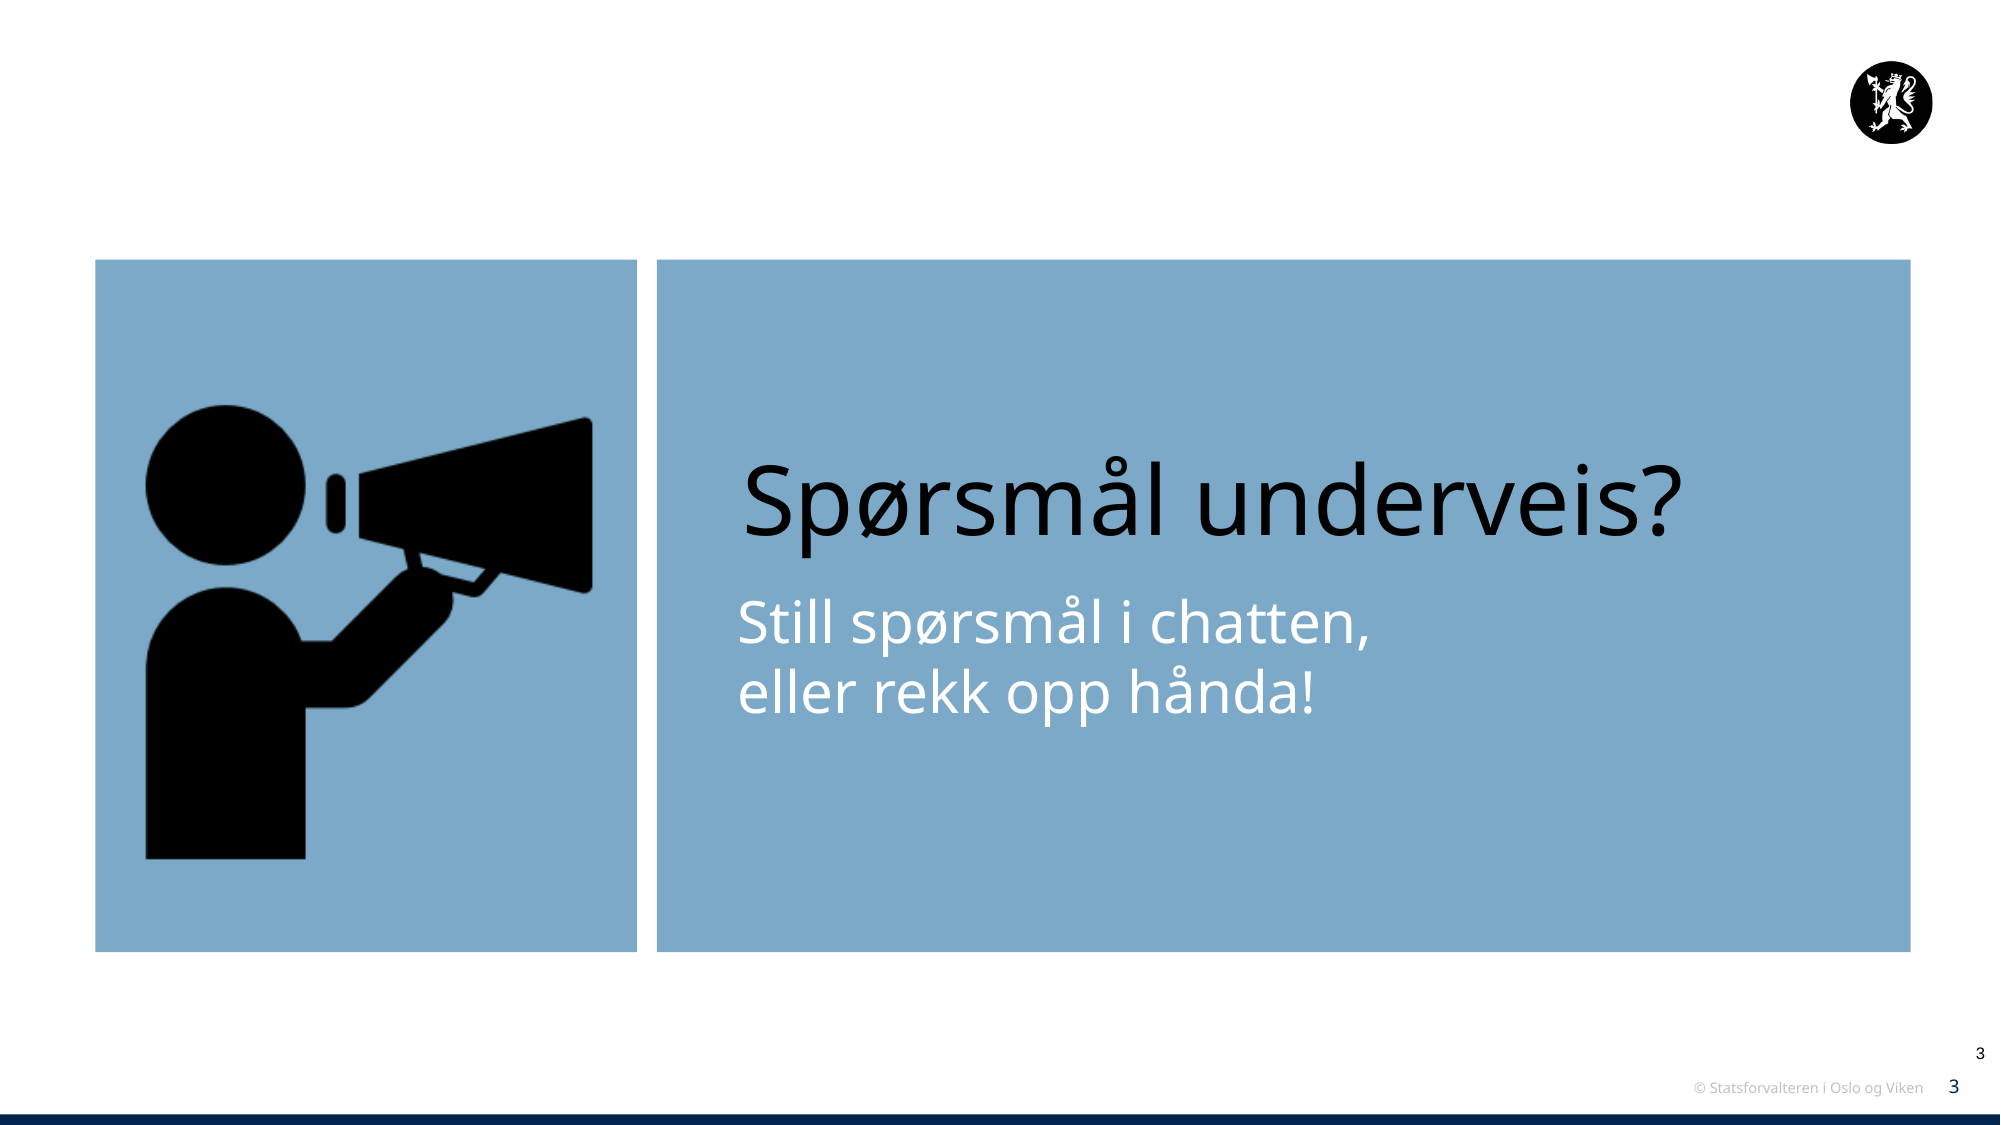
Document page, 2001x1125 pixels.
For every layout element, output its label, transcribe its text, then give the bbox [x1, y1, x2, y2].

text_box Still spørsmål i chatten, eller rekk opp hånda! [722, 578, 1403, 733]
text_box [95, 259, 637, 312]
text_box Spørsmål underveis? [727, 388, 1841, 606]
picture [1850, 61, 1934, 144]
picture [46, 312, 687, 953]
slide_number 3 [1917, 1035, 2000, 1072]
text_box [656, 259, 1911, 953]
